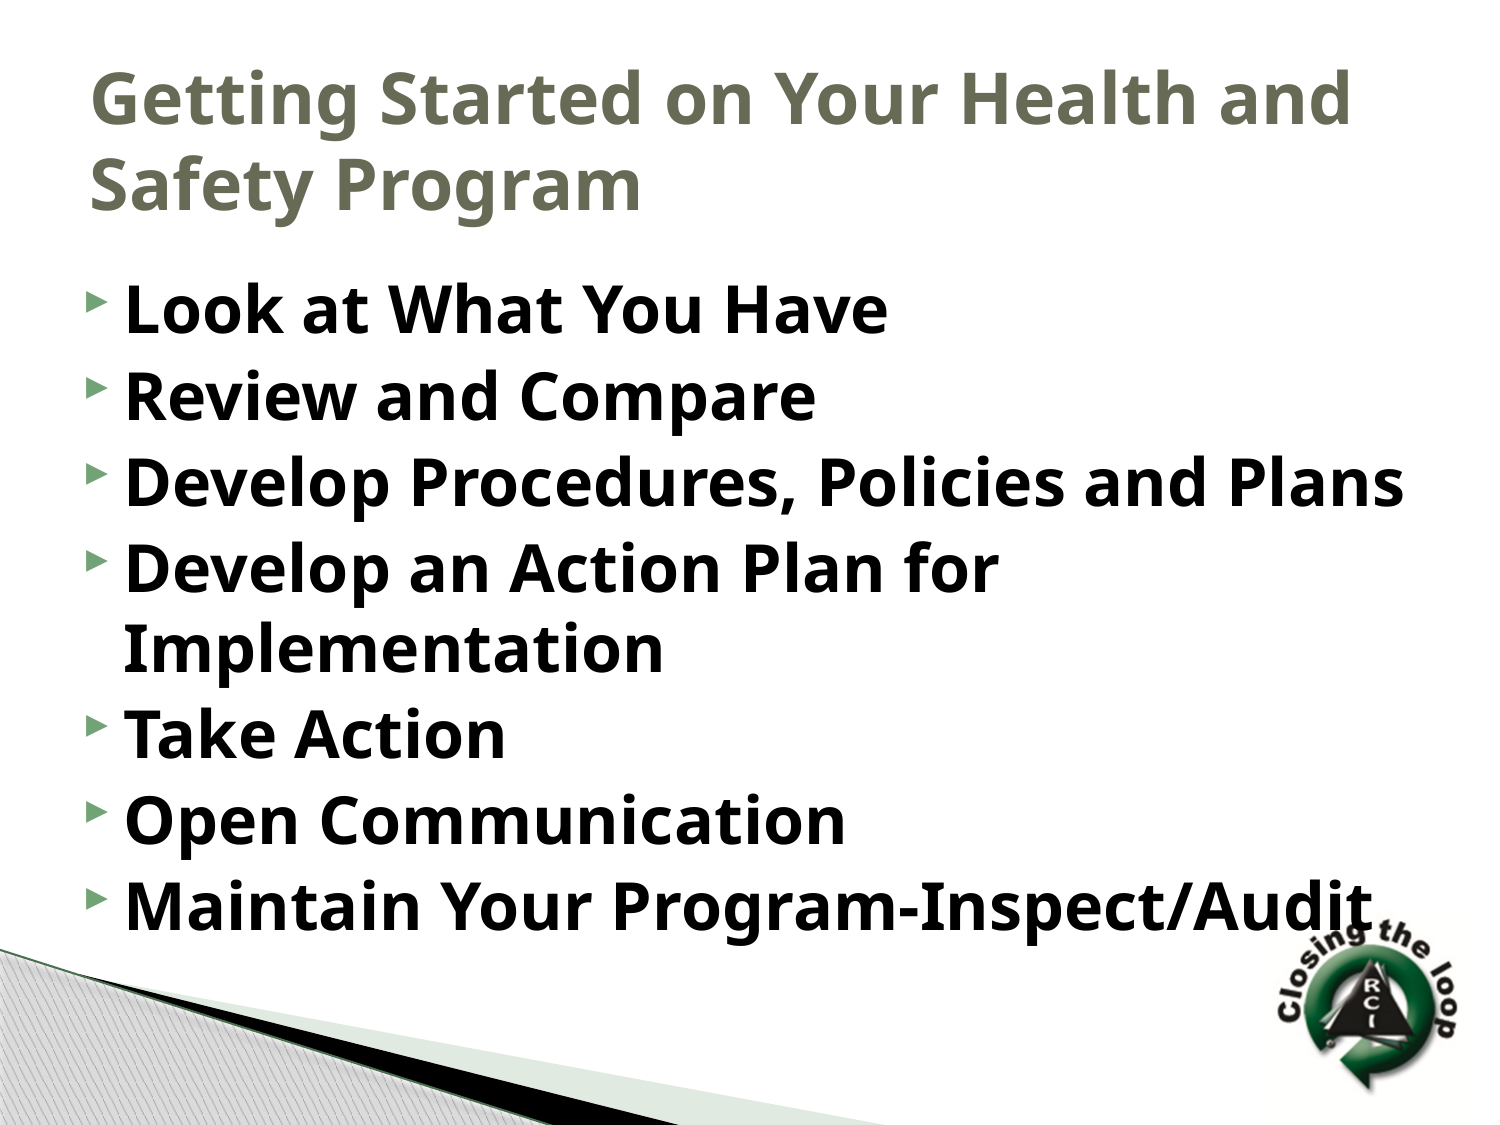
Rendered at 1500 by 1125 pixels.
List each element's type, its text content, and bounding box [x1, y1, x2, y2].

title Getting Started on Your Health and Safety Program [75, 45, 1425, 233]
picture [1262, 910, 1477, 1125]
list Look at What You Have Review and Compare Develop Procedures, Policies and Plans Develop an Action Plan for Implementation Take Action Open Communication Maintain Your Program-Inspect/Audit [50, 260, 1438, 1021]
